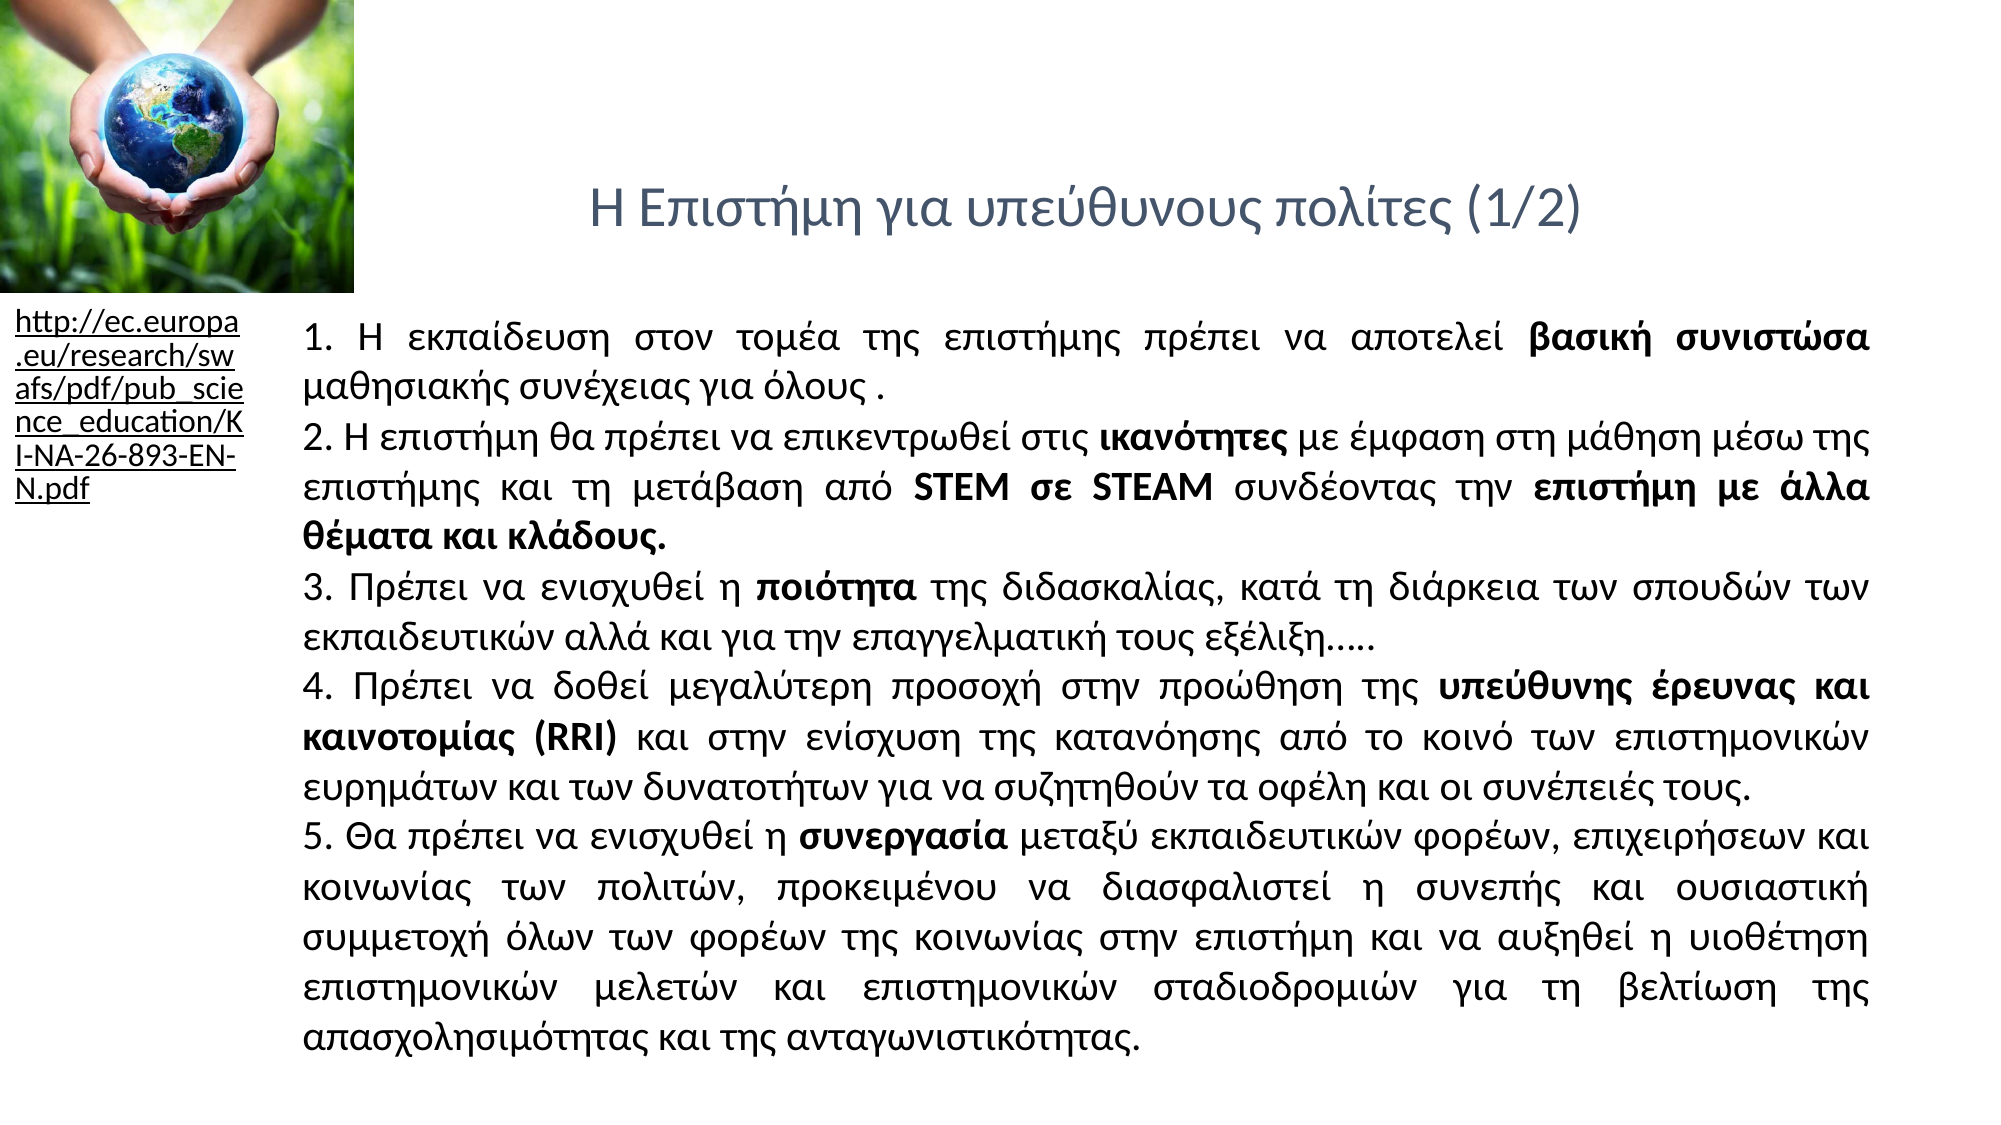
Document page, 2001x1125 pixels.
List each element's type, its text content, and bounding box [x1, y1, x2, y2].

text_box http://ec.europa.eu/research/swafs/pdf/pub_science_education/KI-NA-26-893-EN-N.pdf [0, 293, 260, 387]
text_box Η Επιστήμη για υπεύθυνους πολίτες (1/2) 1. Η εκπαίδευση στον τομέα της επιστήμης πρέπει να αποτελεί βασική συνιστώσα μαθησιακής συνέχειας για όλους . 2. Η επιστήμη θα πρέπει να επικεντρωθεί στις ικανότητες με έμφαση στη μάθηση μέσω της επιστήμης και τη μετάβαση από STEM σε STEAM συνδέοντας την επιστήμη με άλλα θέματα και κλάδους. 3. Πρέπει να ενισχυθεί η ποιότητα της διδασκαλίας, κατά τη διάρκεια των σπουδών των εκπαιδευτικών αλλά και για την επαγγελματική τους εξέλιξη….. 4. Πρέπει να δοθεί μεγαλύτερη προσοχή στην προώθηση της υπεύθυνης έρευνας και καινοτομίας (RRI) και στην ενίσχυση της κατανόησης από το κοινό των επιστημονικών ευρημάτων και των δυνατοτήτων για να συζητηθούν τα οφέλη και οι συνέπειές τους. 5. Θα πρέπει να ενισχυθεί η συνεργασία μεταξύ εκπαιδευτικών φορέων, επιχειρήσεων και κοινωνίας των πολιτών, προκειμένου να διασφαλιστεί η συνεπής και ουσιαστική συμμετοχή όλων των φορέων της κοινωνίας στην επιστήμη και να αυξηθεί η υιοθέτηση επιστημονικών μελετών και επιστημονικών σταδιοδρομιών για τη βελτίωση της απασχολησιμότητας και της ανταγωνιστικότητας. [287, 160, 1885, 1125]
picture [0, 0, 354, 293]
